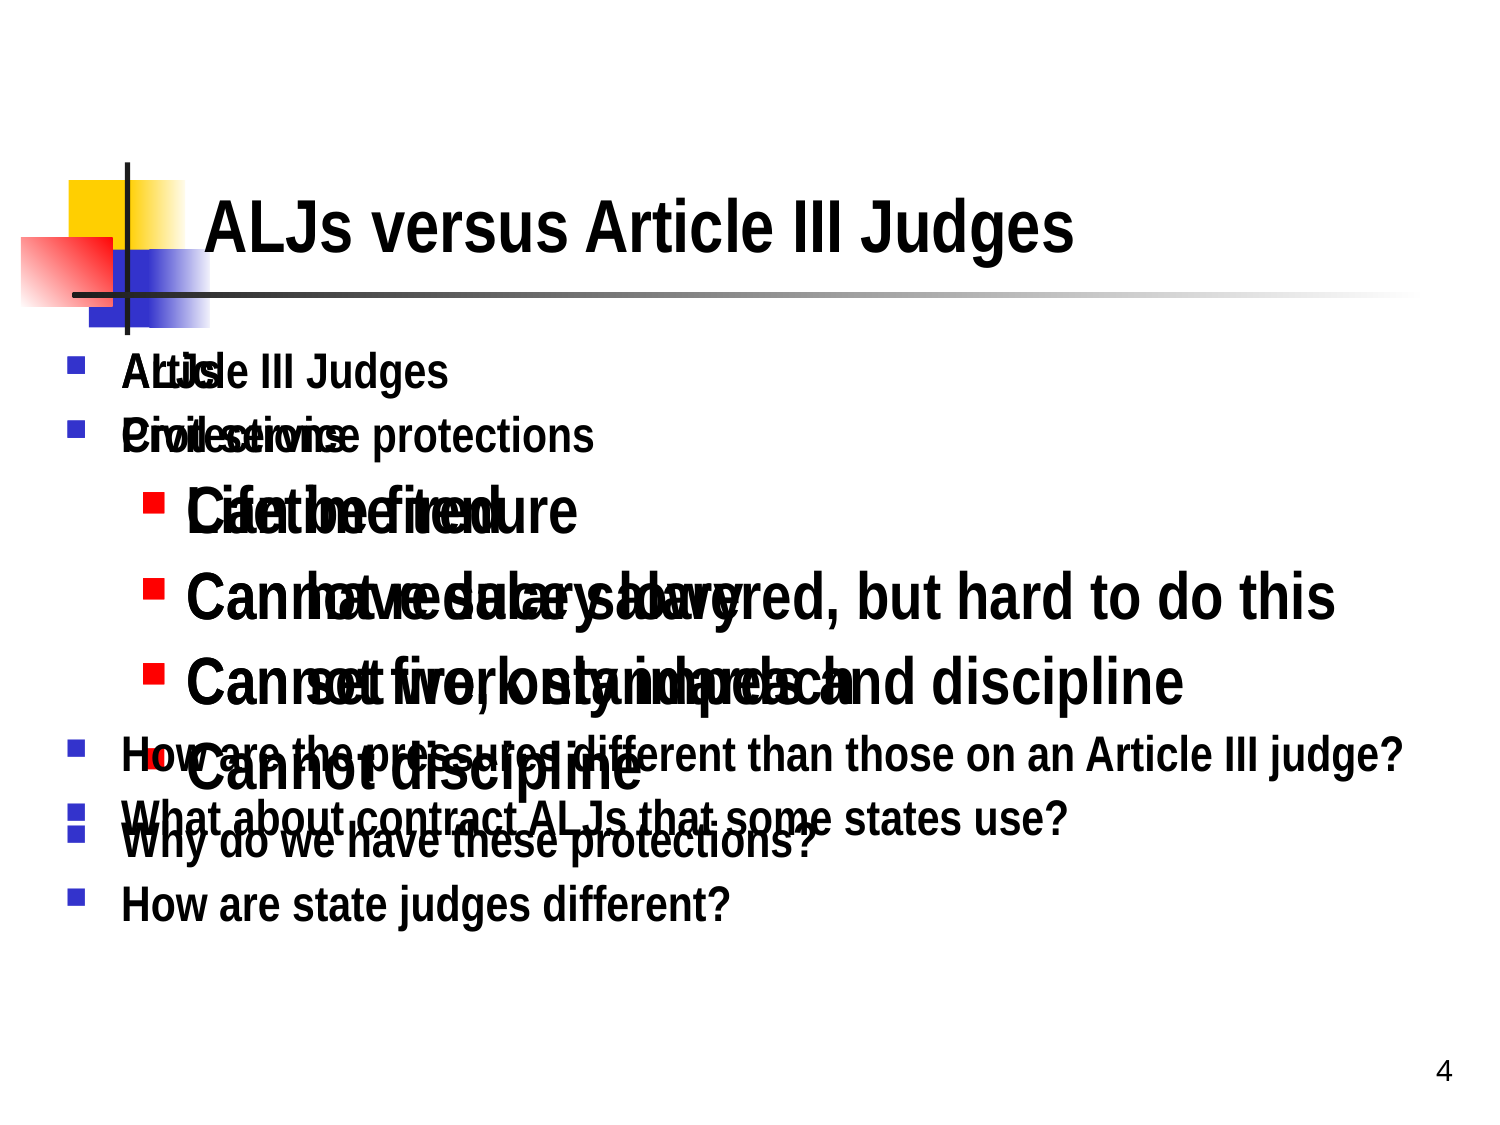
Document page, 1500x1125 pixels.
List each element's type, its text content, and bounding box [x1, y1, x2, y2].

list ALJs Civil service protections Can be fired Can have salary lowered, but hard to do this Can set work standards and discipline How are the pressures different than those on an Article III judge? What about contract ALJs that some states use? [50, 337, 1450, 1075]
slide_number 4 [1155, 1024, 1468, 1100]
title ALJs versus Article III Judges [188, 35, 1468, 275]
